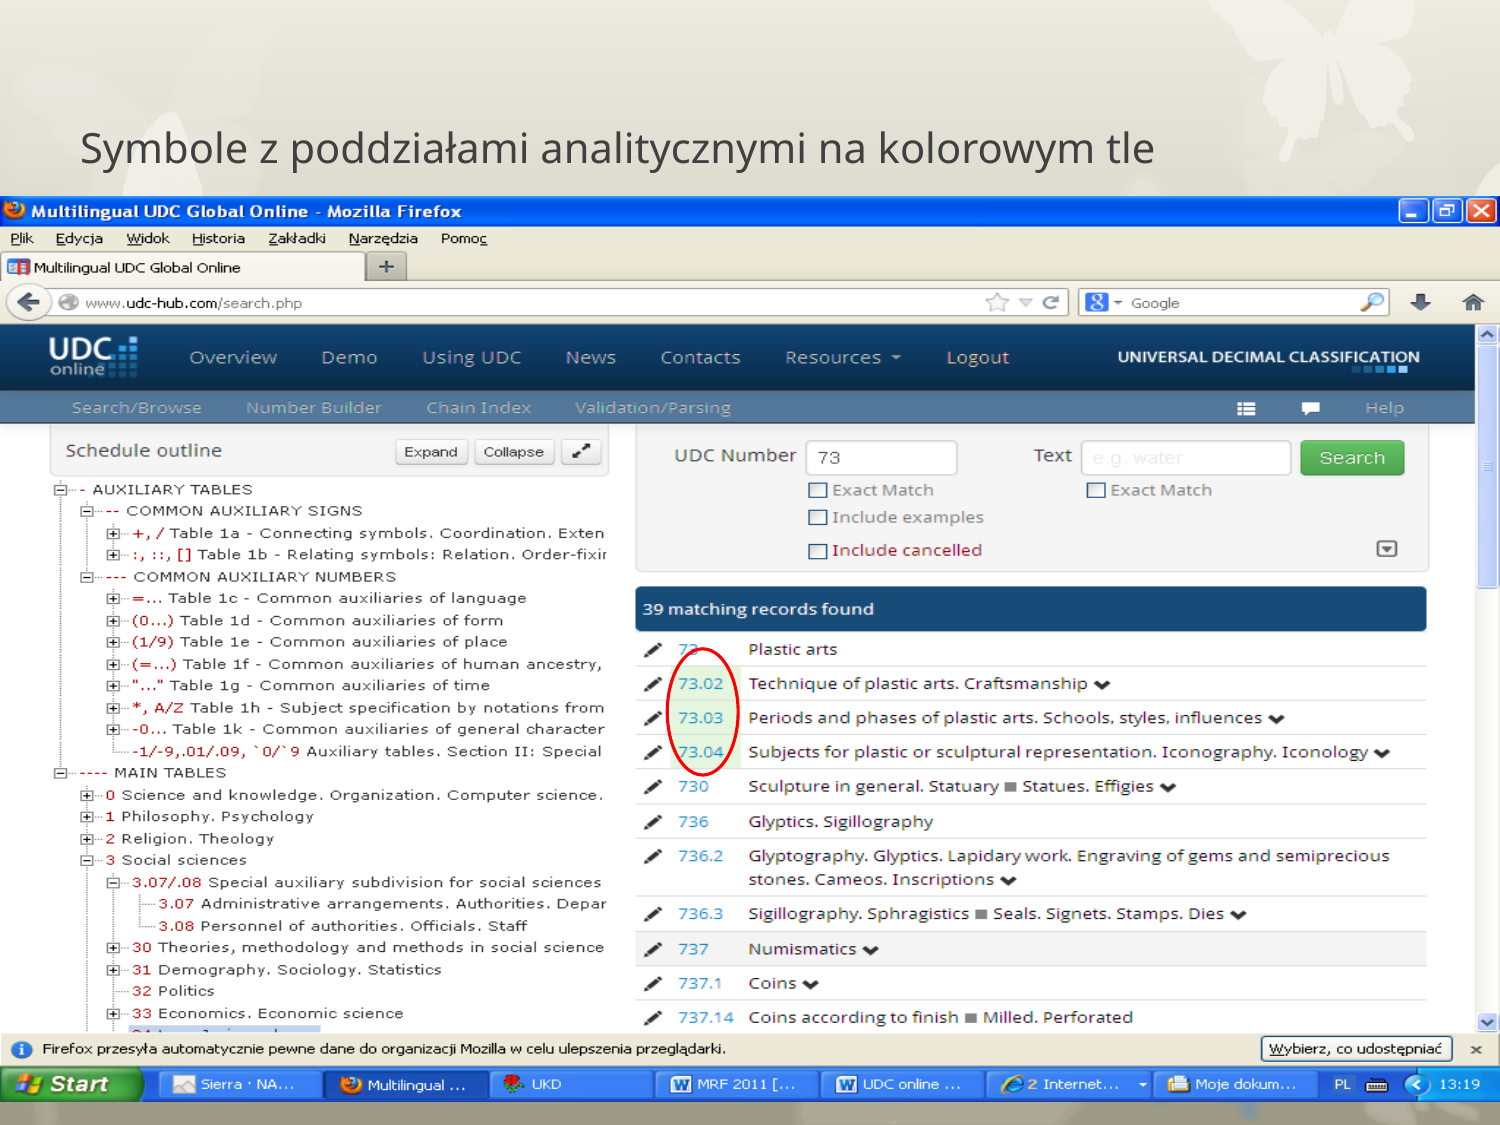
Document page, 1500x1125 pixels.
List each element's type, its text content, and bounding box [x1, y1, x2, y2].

picture [0, 195, 1500, 1102]
title Symbole z poddziałami analitycznymi na kolorowym tle [64, 110, 1335, 195]
